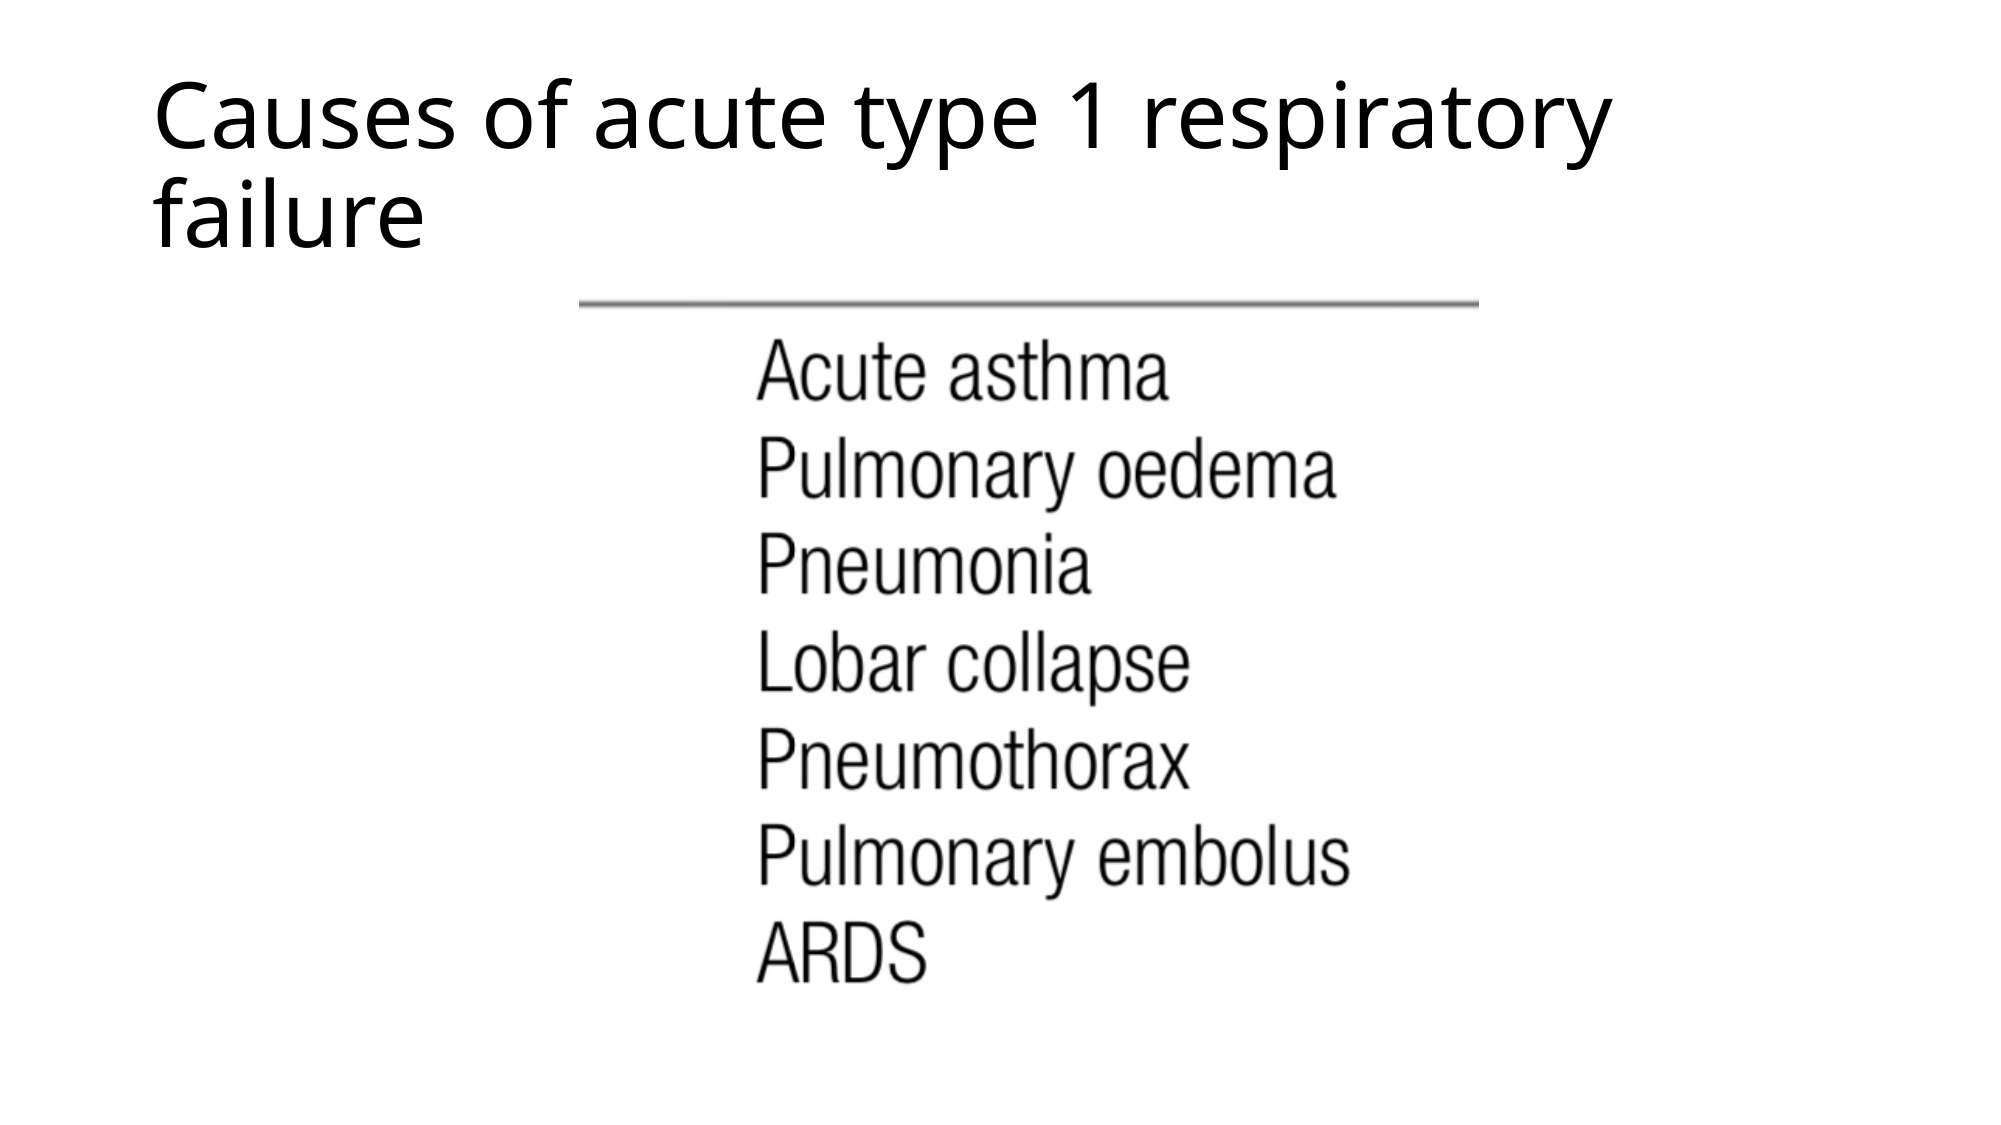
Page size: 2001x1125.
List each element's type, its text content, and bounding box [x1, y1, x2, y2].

title Causes of acute type 1 respiratory failure [137, 59, 1863, 278]
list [579, 296, 1479, 1066]
